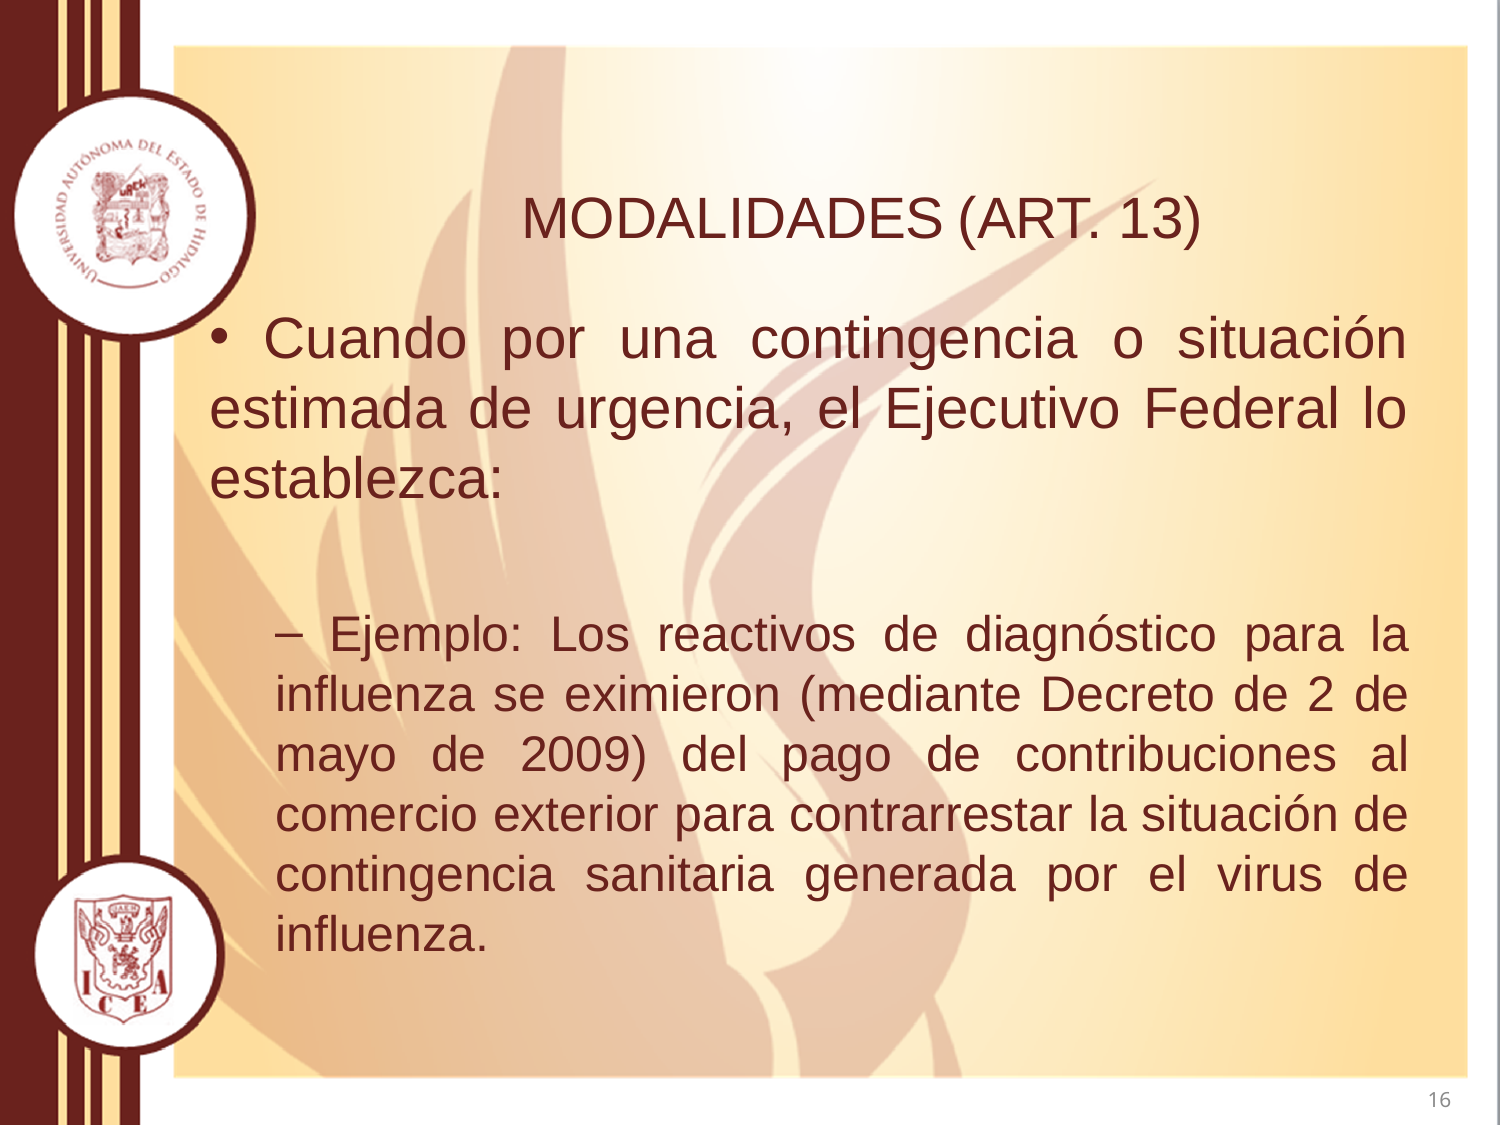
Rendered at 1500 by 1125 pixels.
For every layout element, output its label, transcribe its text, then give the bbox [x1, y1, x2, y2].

slide_number 16 [1116, 1070, 1467, 1125]
list Cuando por una contingencia o situación estimada de urgencia, el Ejecutivo Federal lo establezca: Ejemplo: Los reactivos de diagnóstico para la influenza se eximieron (mediante Decreto de 2 de mayo de 2009) del pago de contribuciones al comercio exterior para contrarrestar la situación de contingencia sanitaria generada por el virus de influenza. [194, 293, 1425, 1005]
picture [0, 0, 1500, 1125]
title MODALIDADES (ART. 13) [383, 151, 1341, 279]
